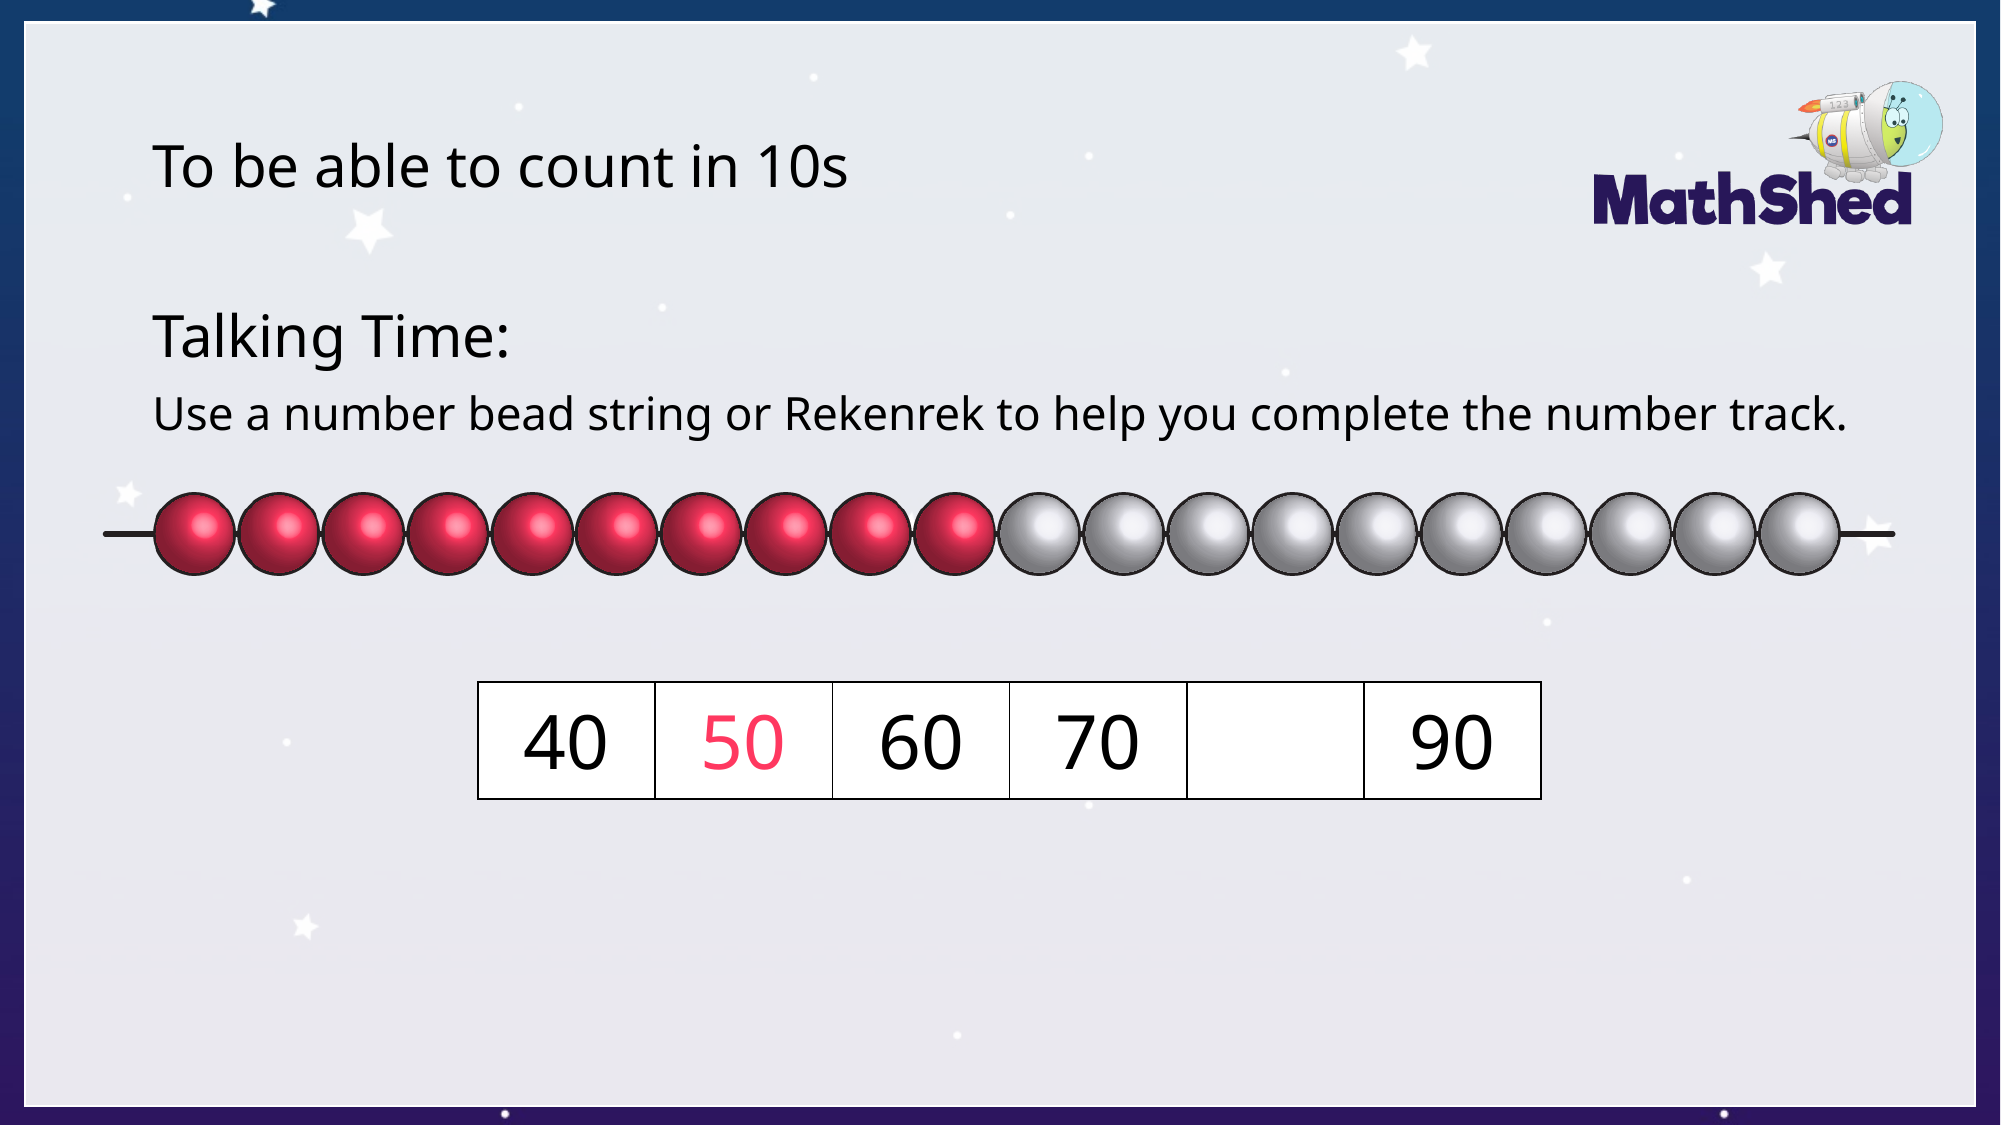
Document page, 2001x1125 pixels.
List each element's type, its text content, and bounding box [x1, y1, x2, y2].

table_header 60 [833, 683, 1009, 798]
table_header 70 [1010, 683, 1186, 798]
table_header 50 [656, 683, 832, 798]
title To be able to count in 10s [137, 59, 1624, 278]
list Talking Time: Use a number bead string or Rekenrek to help you complete the number track. [137, 299, 1879, 434]
list Talking Time: Use a number bead string or Rekenrek to help you complete the number track. [137, 657, 1879, 1014]
table_header 40 [479, 683, 654, 798]
table_header 90 [1365, 683, 1540, 798]
table_header [1188, 683, 1363, 798]
picture [0, 0, 2001, 1125]
